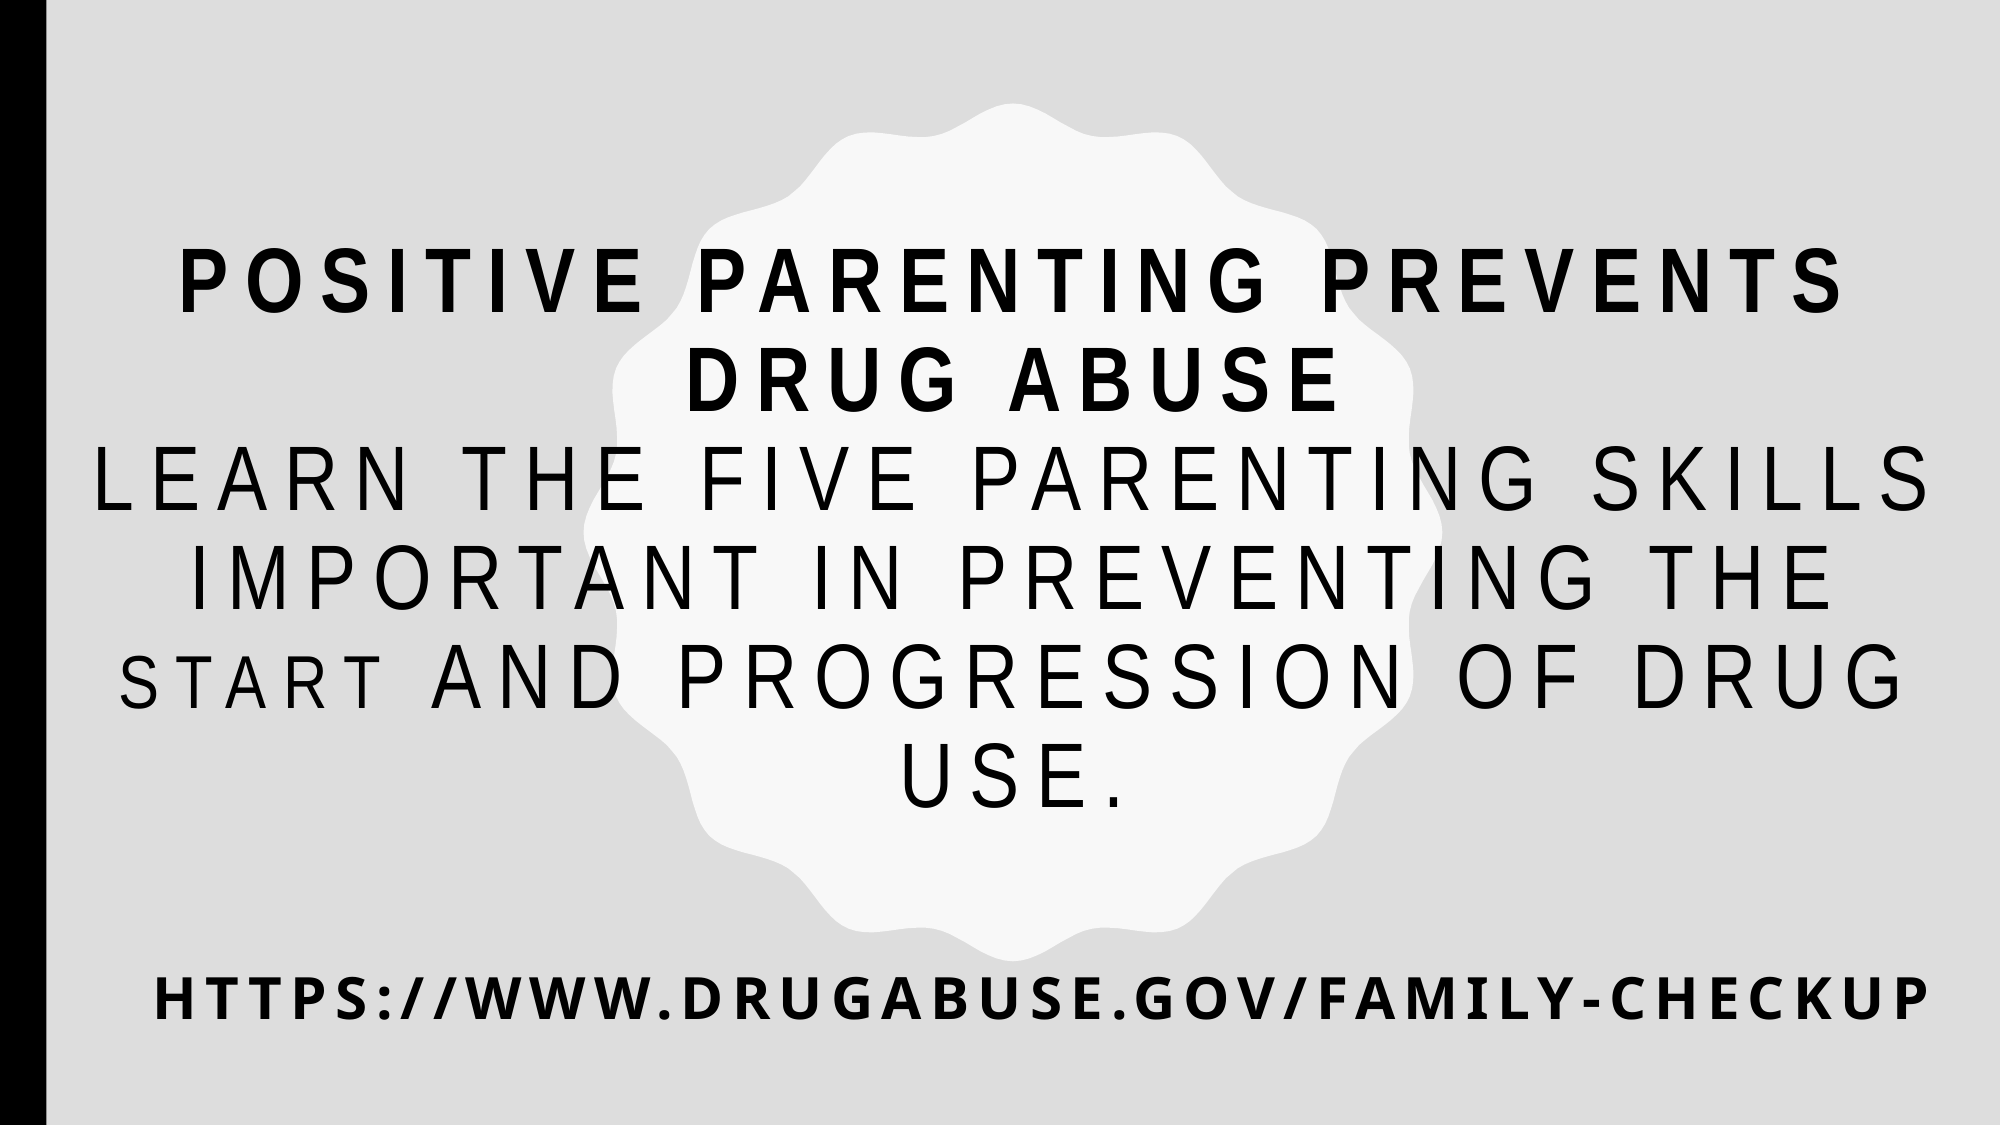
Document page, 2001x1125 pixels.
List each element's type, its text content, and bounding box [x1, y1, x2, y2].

title Positive Parenting Prevents Drug Abuse Learn the five parenting skills important in preventing the start and progression of drug use. [50, 208, 1991, 925]
subtitle https://www.drugabuse.gov/family-checkup [50, 954, 2000, 1125]
